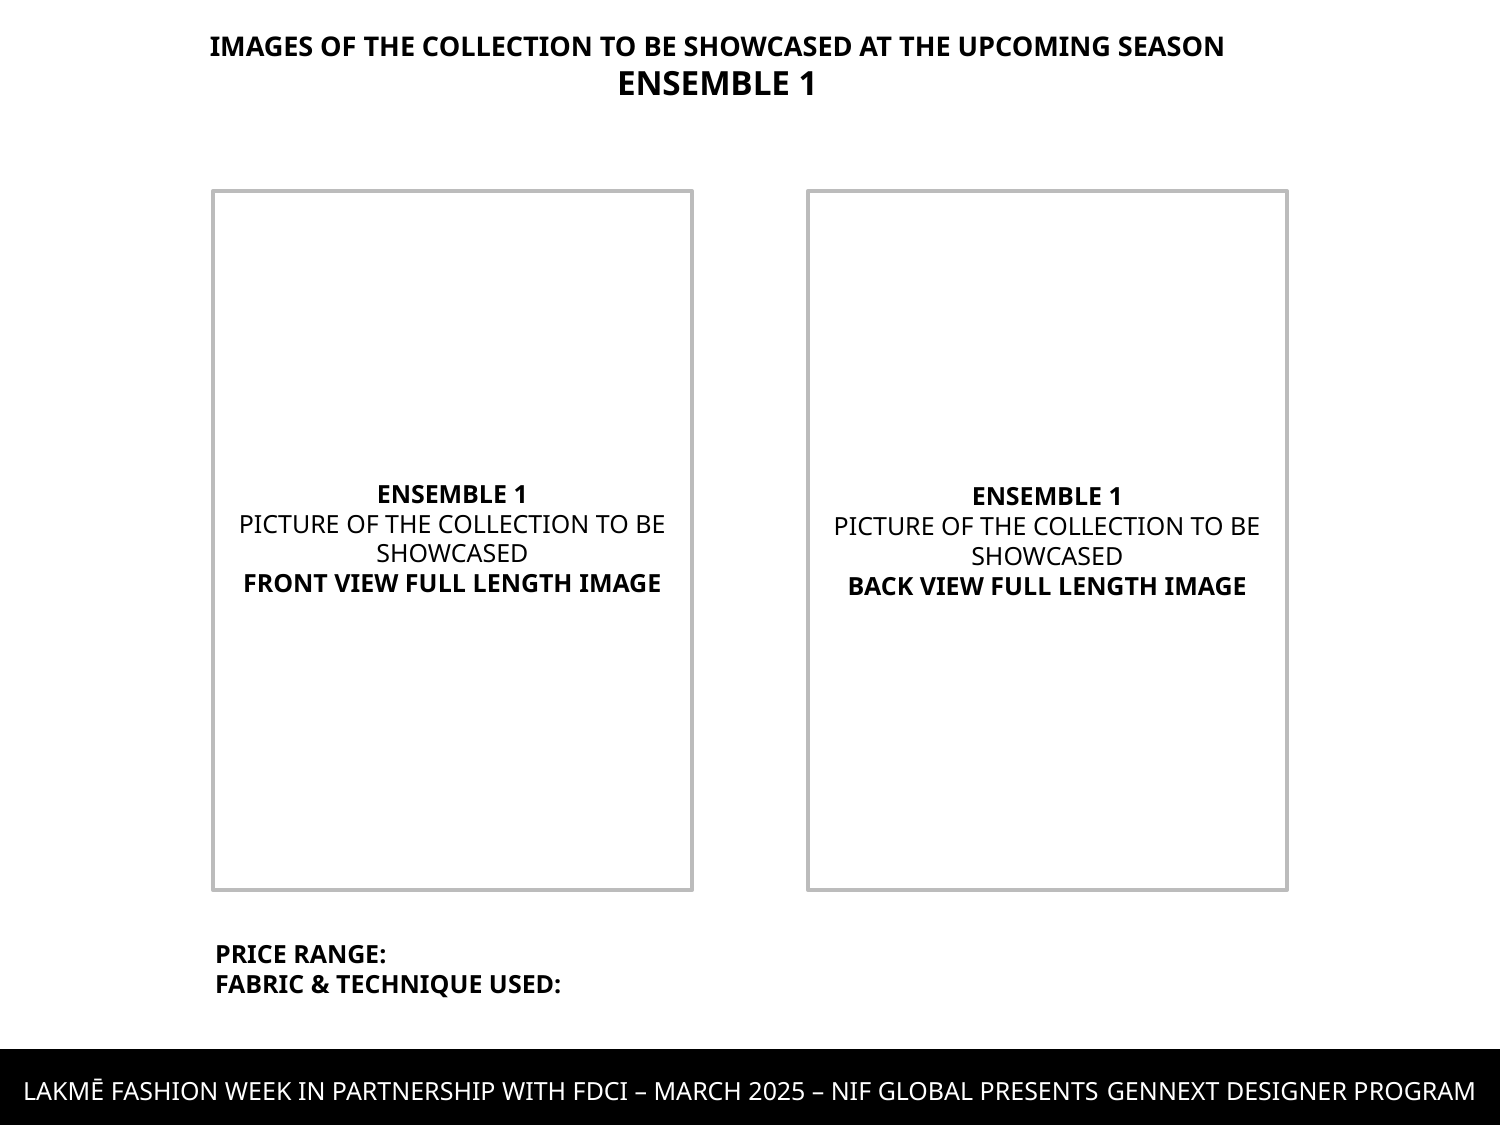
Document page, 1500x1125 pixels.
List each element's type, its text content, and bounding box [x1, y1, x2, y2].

text_box IMAGES OF THE COLLECTION TO BE SHOWCASED AT THE UPCOMING SEASON ENSEMBLE 1 [0, 21, 1468, 110]
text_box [212, 191, 1288, 890]
text_box PRICE RANGE: FABRIC & TECHNIQUE USED: [207, 930, 1282, 1006]
